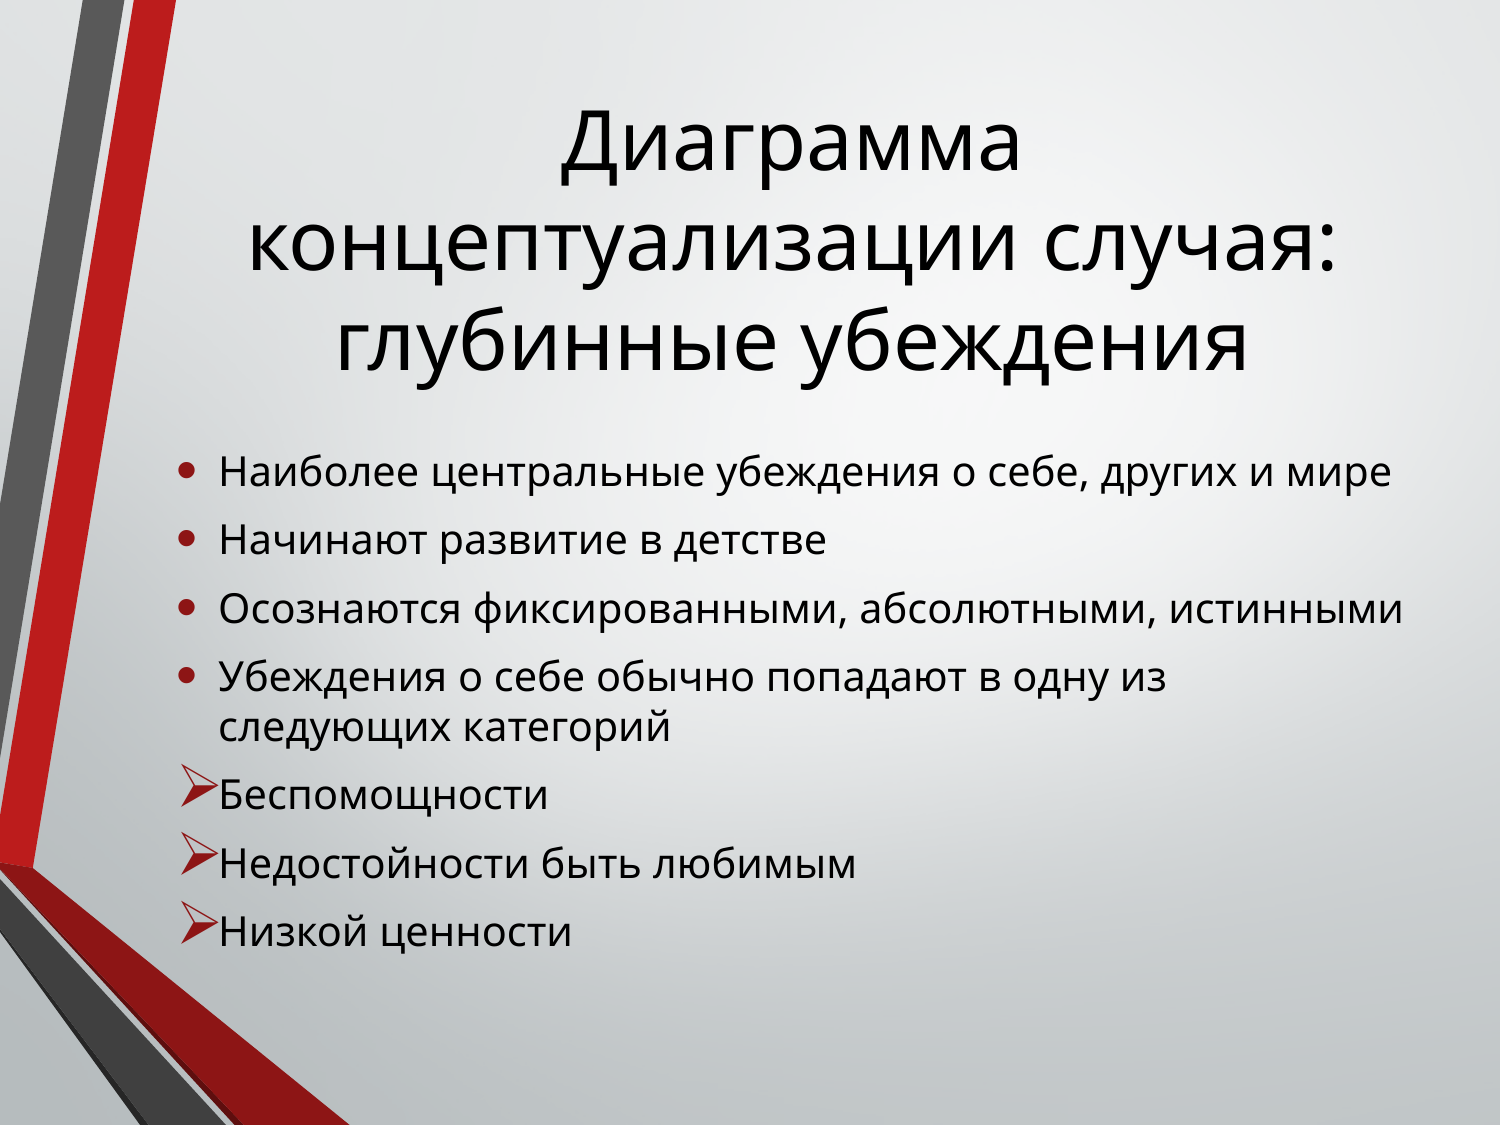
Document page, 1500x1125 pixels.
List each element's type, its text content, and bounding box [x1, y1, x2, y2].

list Наиболее центральные убеждения о себе, других и мире Начинают развитие в детстве Осознаются фиксированными, абсолютными, истинными Убеждения о себе обычно попадают в одну из следующих категорий Беспомощности Недостойности быть любимым Низкой ценности [161, 437, 1425, 985]
title Диаграмма концептуализации случая: глубинные убеждения [161, 75, 1425, 400]
